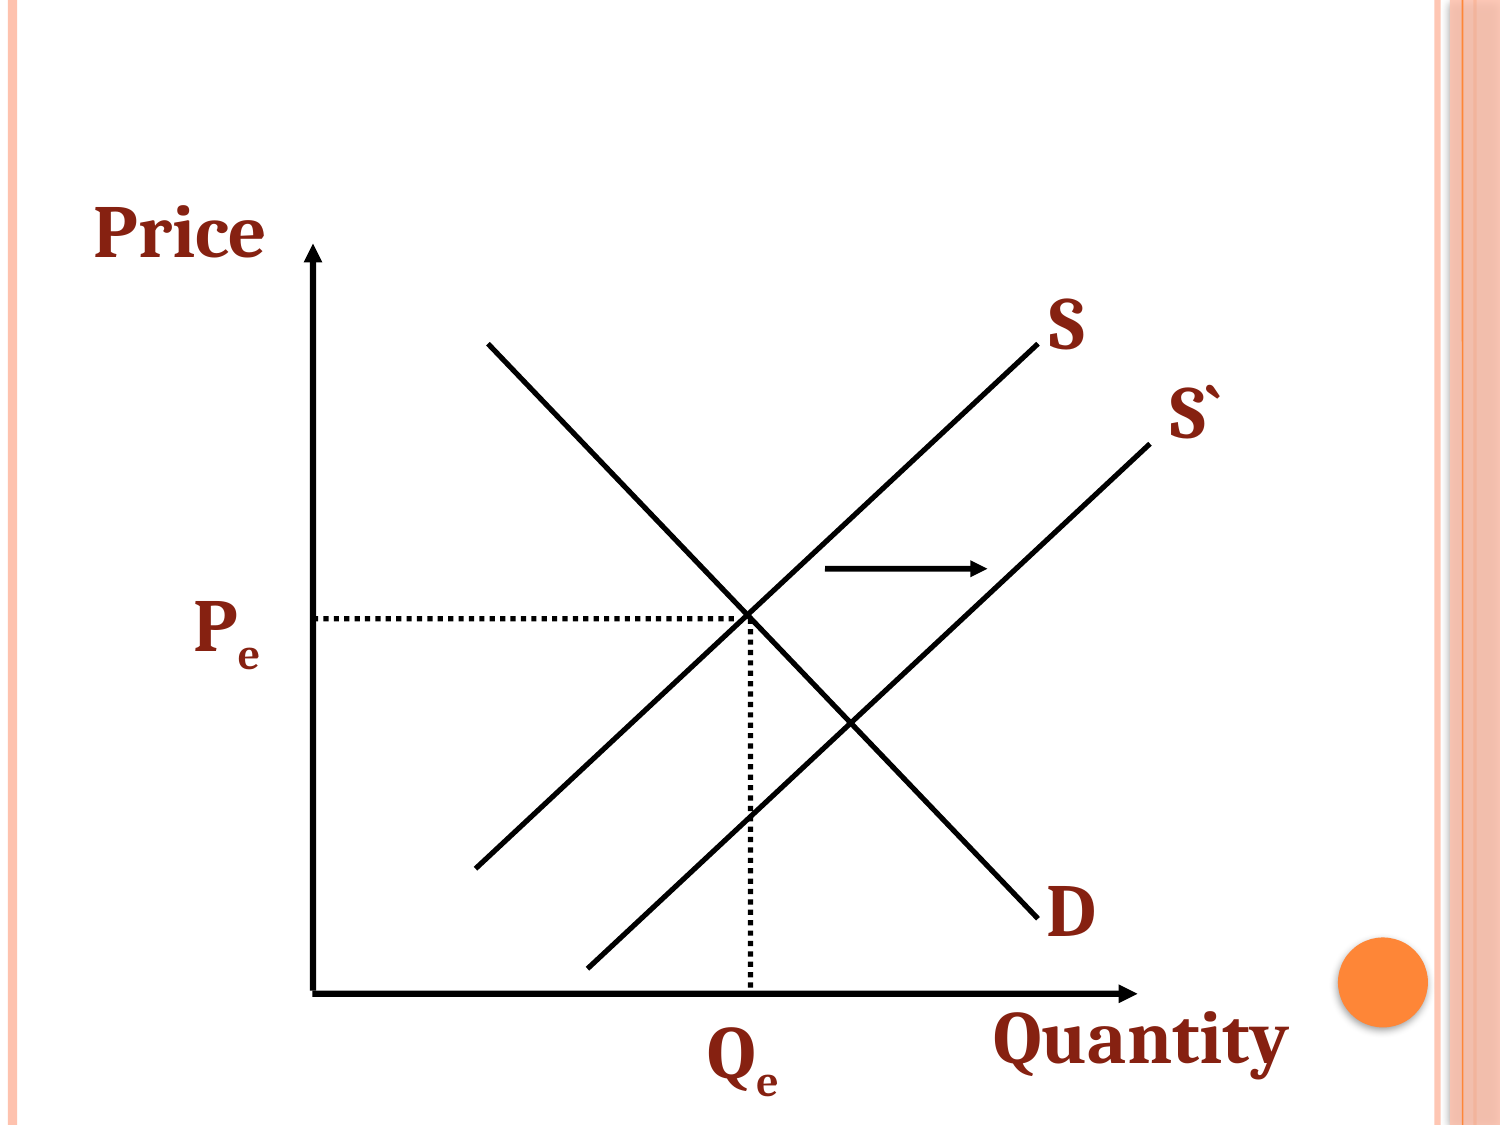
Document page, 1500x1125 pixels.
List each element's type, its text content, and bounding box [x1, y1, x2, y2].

text_box S [1035, 266, 1101, 372]
text_box Quantity [978, 981, 1305, 1086]
text_box S` [1155, 356, 1235, 461]
text_box Qe [693, 995, 794, 1113]
text_box Price [78, 174, 282, 280]
text_box [306, 243, 320, 618]
text_box D [1031, 854, 1112, 960]
text_box Pe [149, 568, 304, 686]
text_box [824, 562, 988, 575]
